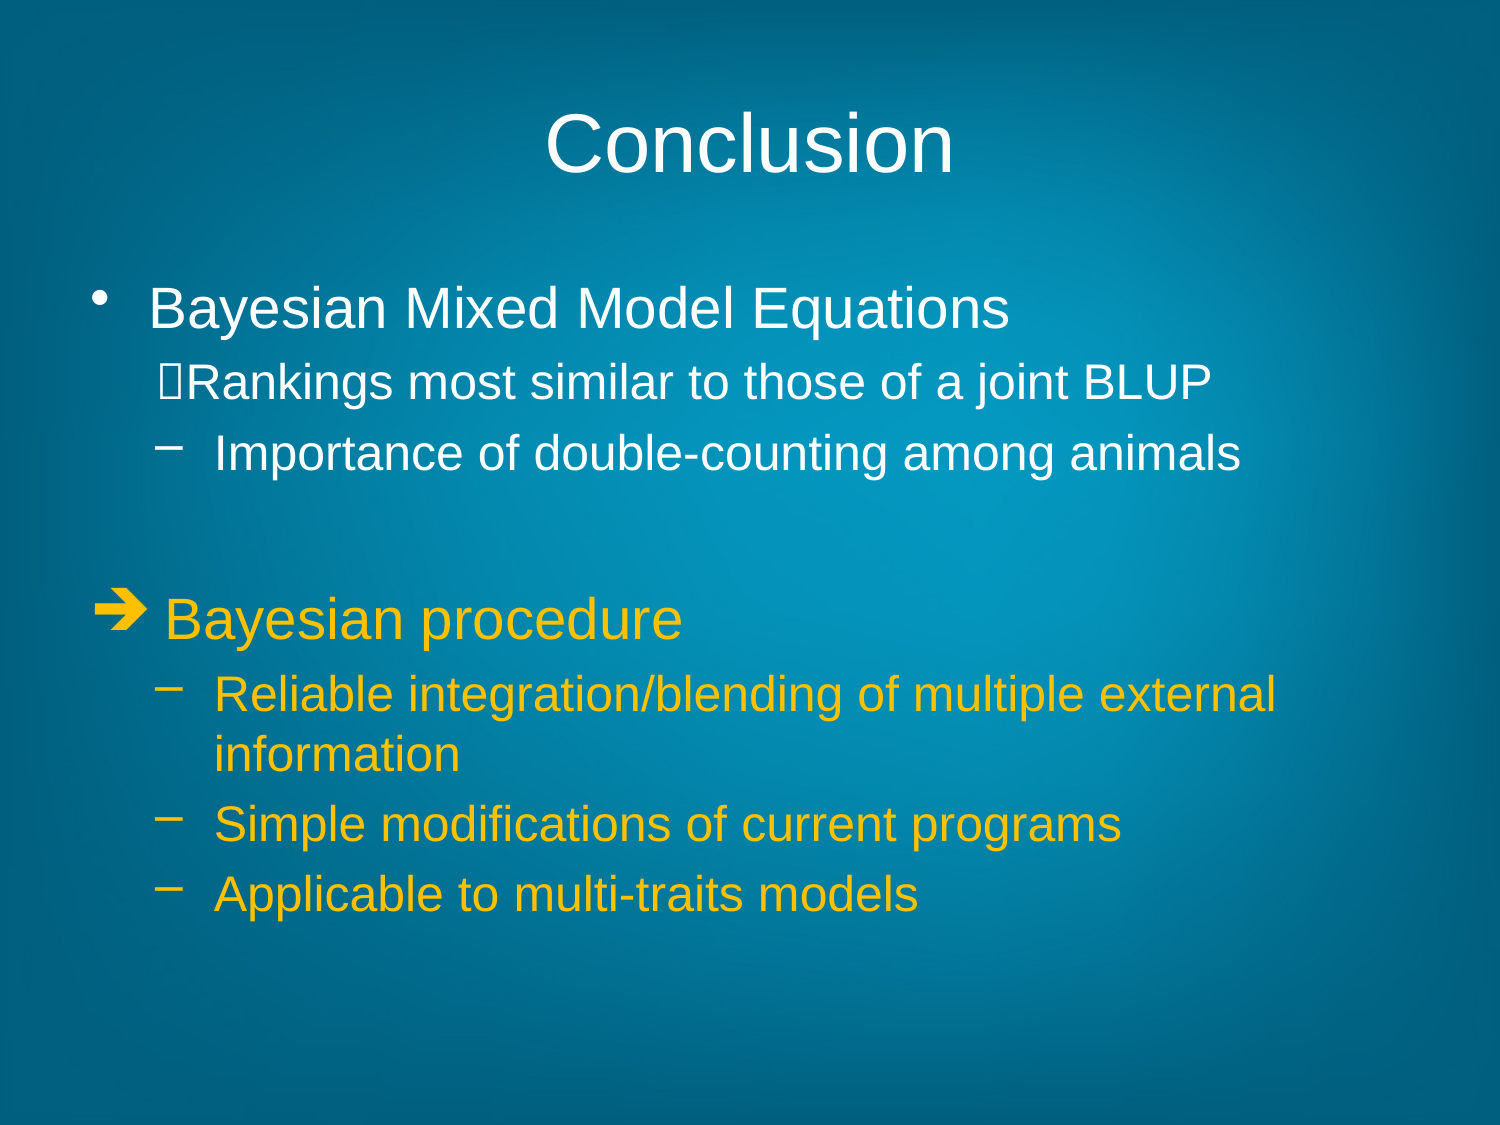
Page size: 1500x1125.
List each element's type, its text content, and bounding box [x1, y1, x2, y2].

list Bayesian Mixed Model Equations Rankings most similar to those of a joint BLUP Importance of double-counting among animals Bayesian procedure Reliable integration/blending of multiple external information Simple modifications of current programs Applicable to multi-traits models [74, 262, 1448, 1006]
title Conclusion [74, 44, 1426, 233]
